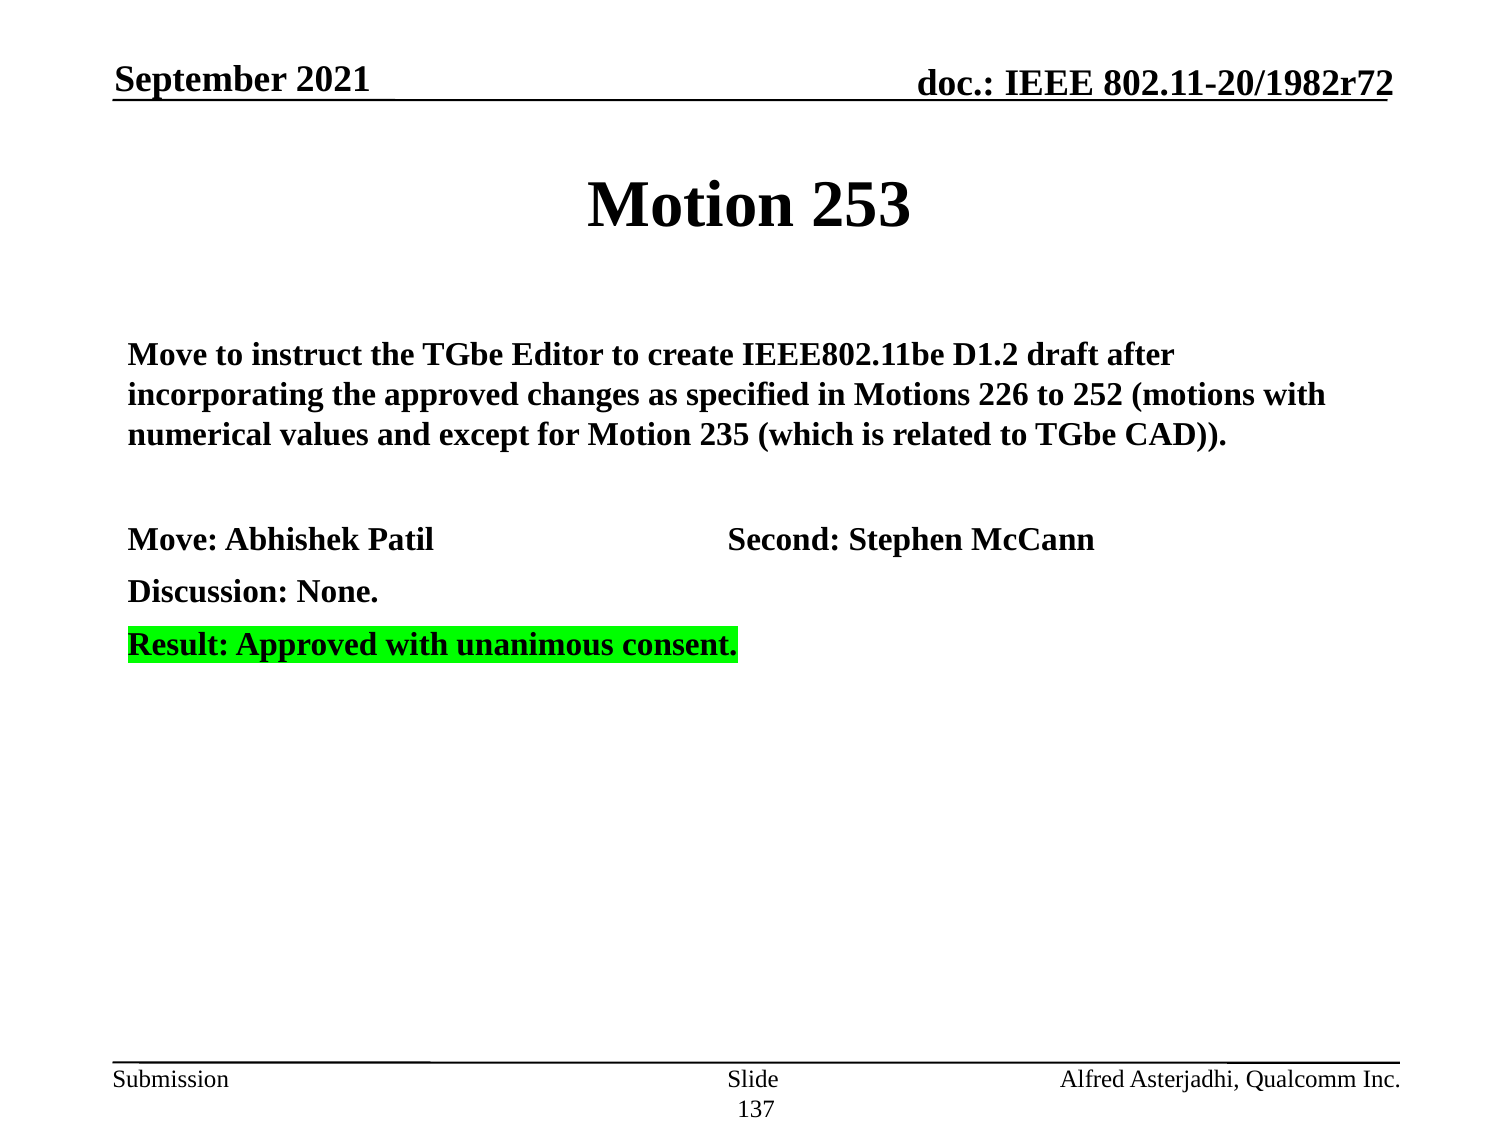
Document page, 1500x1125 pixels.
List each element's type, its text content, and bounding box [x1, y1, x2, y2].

footer Alfred Asterjadhi, Qualcomm Inc. [878, 1061, 1402, 1093]
slide_number Slide 137 [712, 1061, 800, 1123]
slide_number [114, 54, 423, 100]
title Motion 253 [112, 112, 1388, 288]
list Move to instruct the TGbe Editor to create IEEE802.11be D1.2 draft after incorporating the approved changes as specified in Motions 226 to 252 (motions with numerical values and except for Motion 235 (which is related to TGbe CAD)). Move: Abhishek Patil Second: Stephen McCann Discussion: None. Result: Approved with unanimous consent. [112, 324, 1388, 1000]
